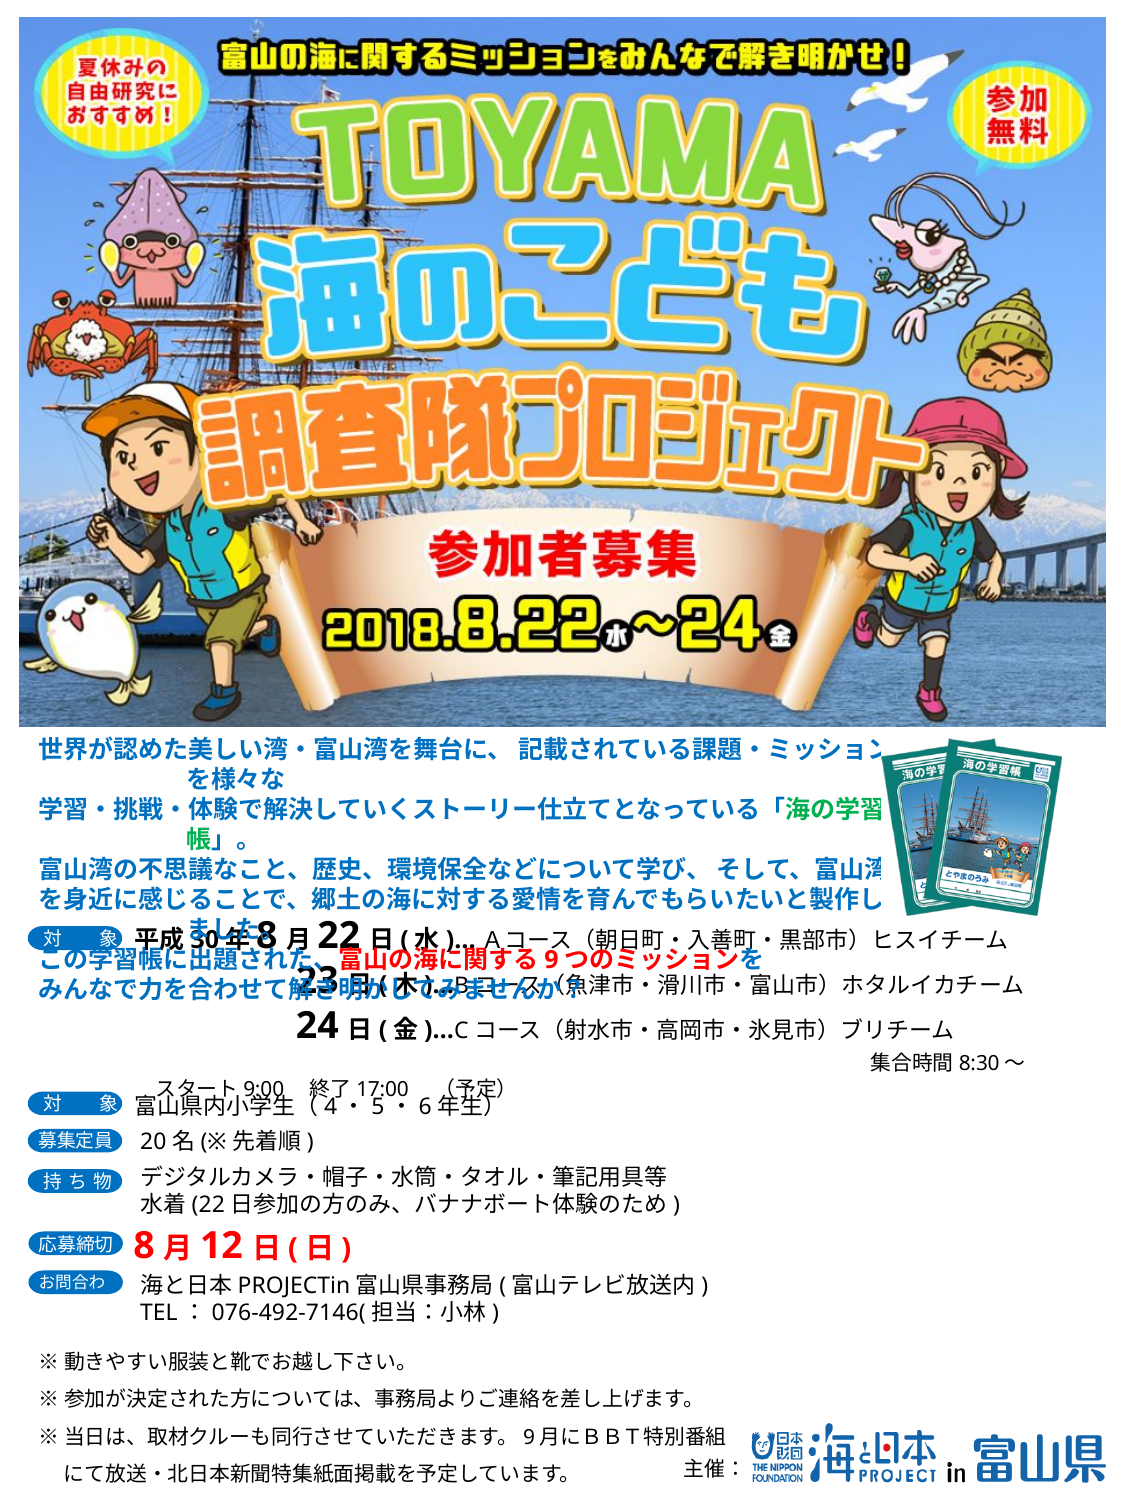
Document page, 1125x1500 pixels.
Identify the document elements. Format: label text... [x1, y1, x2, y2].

text_box 富山県内小学生（4・5・6年生） [142, 1083, 1054, 1119]
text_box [27, 1161, 138, 1201]
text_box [23, 1264, 137, 1301]
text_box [23, 1225, 137, 1264]
text_box ※動きやすい服装と靴でお越し下さい。 ※参加が決定された方については、事務局よりご連絡を差し上げます。 ※当日は、取材クルーも同行させていただきます。9月にＢＢＴ特別番組 にて放送・北日本新聞特集紙面掲載を予定しています。 [23, 1328, 1125, 1494]
text_box 世界が認めた美しい湾・富山湾を舞台に、 記載されている課題・ミッションを様々な 学習・挑戦・体験で解決していくストーリー仕立てとなっている「海の学習帳」。 富山湾の不思議なこと、歴史、環境保全などについて学び、 そして、富山湾 を身近に感じることで、郷土の海に対する愛情を育んでもらいたいと製作しました。 この学習帳に出題された、富山の海に関する9つのミッションを みんなで力を合わせて解き明かしてみませんか？ [23, 735, 919, 1011]
text_box 20名(※先着順) [137, 1119, 1059, 1154]
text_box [27, 1084, 138, 1123]
picture [18, 17, 1107, 727]
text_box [27, 918, 138, 958]
text_box 海と日本PROJECTin富山県事務局(富山テレビ放送内) TEL：076-492-7146(担当：小林) [125, 1263, 1059, 1361]
text_box 主催： [668, 1448, 748, 1488]
text_box 8月12日(日) [118, 1213, 1052, 1263]
picture [881, 737, 1062, 916]
text_box 平成30年8月22日(水)…Ａコース（朝日町・入善町・黒部市）ヒスイチーム 23日(木)…Bコース（魚津市・滑川市・富山市）ホタルイカチーム 24日(金)…Cコース（射水市・高岡市・氷見市）ブリチーム 集合時間8:30～ スタート9:00 終了17:00 （予定） [119, 924, 1053, 1109]
picture [751, 1422, 1107, 1483]
text_box デジタルカメラ・帽子・水筒・タオル・筆記用具等 水着(22日参加の方のみ、バナナボート体験のため) [125, 1154, 1059, 1225]
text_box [23, 1127, 133, 1160]
